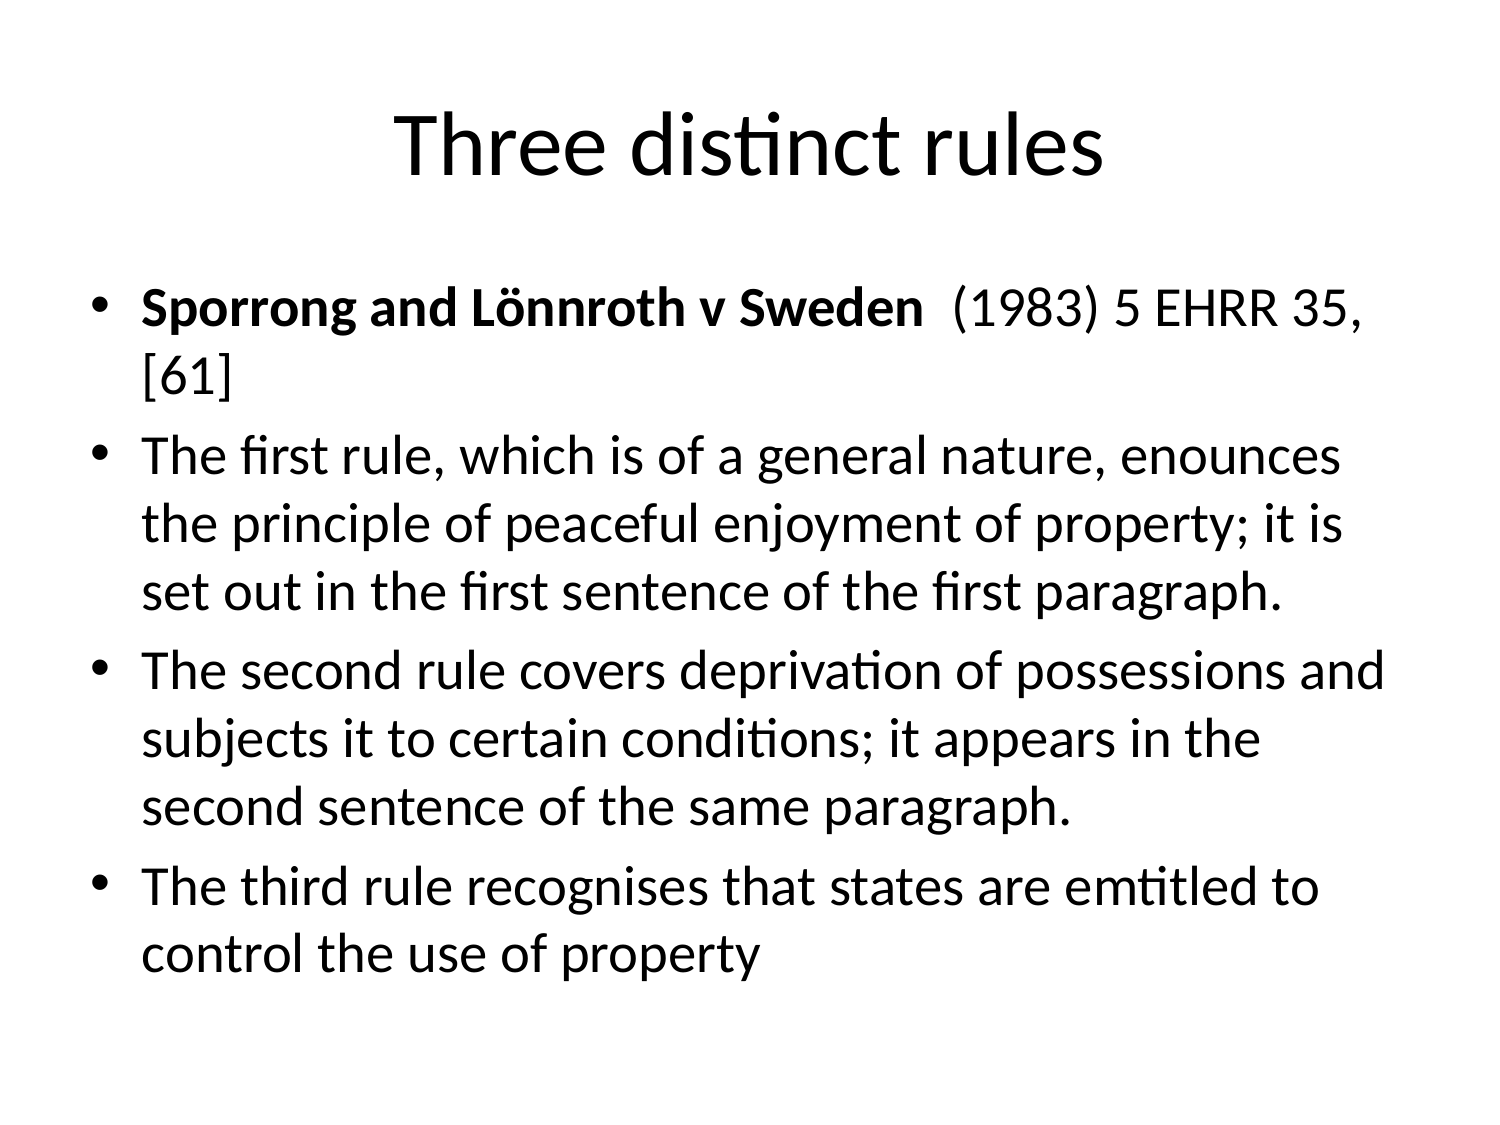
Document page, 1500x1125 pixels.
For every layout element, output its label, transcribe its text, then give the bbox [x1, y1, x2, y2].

title Three distinct rules [75, 45, 1425, 233]
list Sporrong and Lönnroth v Sweden (1983) 5 EHRR 35, [61] The first rule, which is of a general nature, enounces the principle of peaceful enjoyment of property; it is set out in the first sentence of the first paragraph. The second rule covers deprivation of possessions and subjects it to certain conditions; it appears in the second sentence of the same paragraph. The third rule recognises that states are emtitled to control the use of property [75, 262, 1425, 1005]
